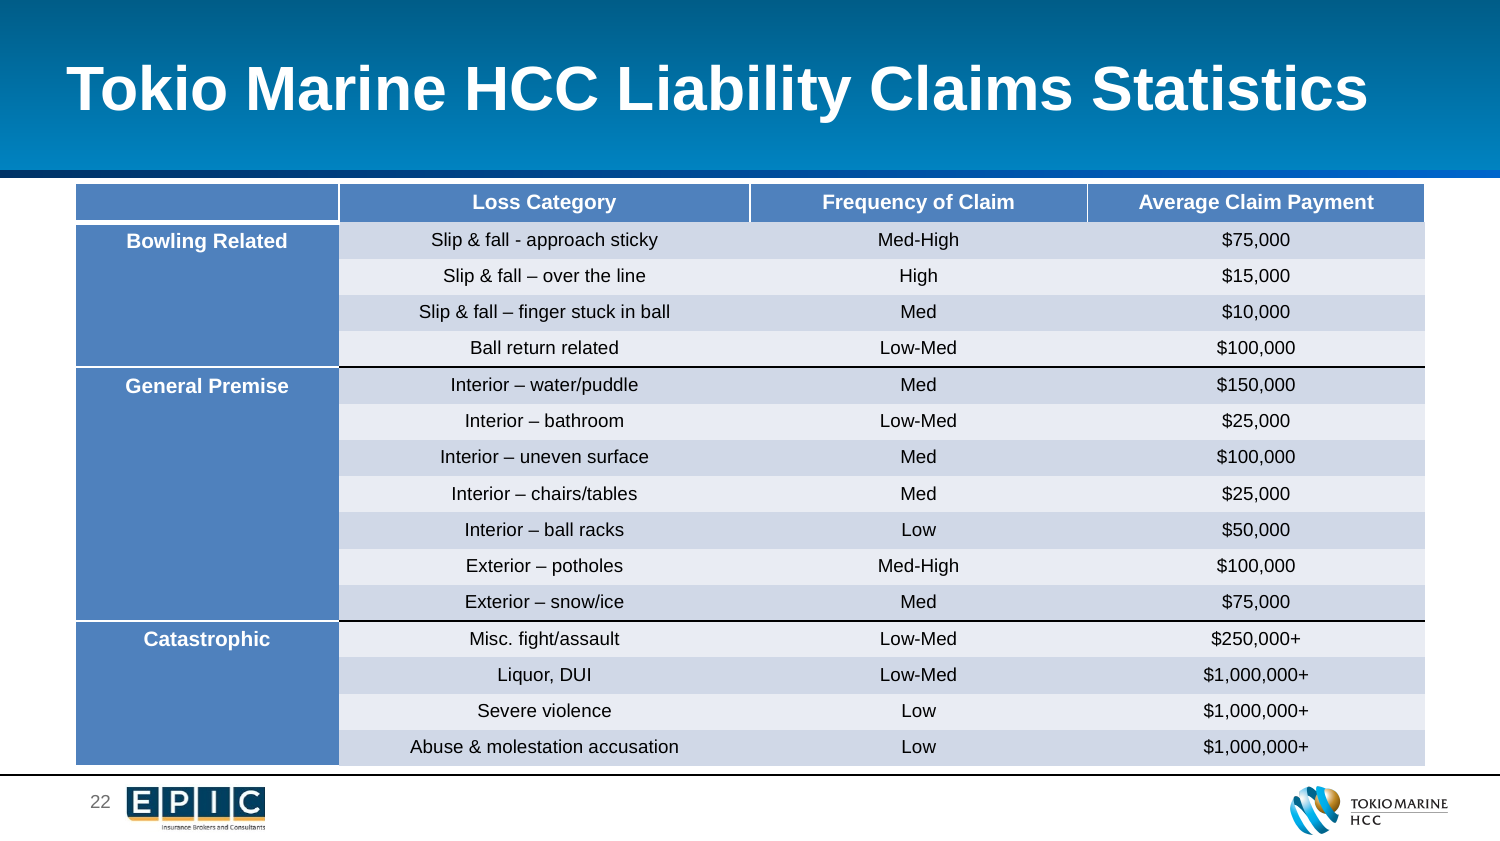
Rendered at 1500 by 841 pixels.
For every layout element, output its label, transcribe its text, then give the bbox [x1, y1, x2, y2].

table_cell $25,000 [1087, 476, 1425, 512]
table_cell Med [750, 368, 1087, 404]
table_cell Low [750, 730, 1087, 766]
table_cell Med-High [750, 222, 1087, 259]
table_cell Slip & fall - approach sticky [339, 222, 750, 259]
table_cell Low-Med [750, 657, 1087, 694]
table_cell Med [750, 295, 1087, 331]
table_cell Med [750, 440, 1087, 476]
table_cell Exterior – snow/ice [339, 585, 750, 620]
table_cell $150,000 [1087, 368, 1425, 404]
slide_number 22 [75, 778, 425, 824]
picture [124, 783, 266, 833]
table_cell Low [750, 694, 1087, 730]
table_cell Low-Med [750, 622, 1087, 657]
table_header Frequency of Claim [751, 184, 1087, 222]
table_header Loss Category [340, 184, 749, 222]
table_header Average Claim Payment [1088, 184, 1424, 222]
table_cell $1,000,000+ [1087, 657, 1425, 694]
table_cell $75,000 [1087, 585, 1425, 620]
table_cell $10,000 [1087, 295, 1425, 331]
table_cell Med [750, 476, 1087, 512]
table_cell $100,000 [1087, 331, 1425, 366]
table_cell Catastrophic [76, 622, 339, 765]
table_cell $1,000,000+ [1087, 730, 1425, 766]
table_cell $100,000 [1087, 549, 1425, 585]
table_cell Slip & fall – finger stuck in ball [339, 295, 750, 331]
table_cell Low-Med [750, 404, 1087, 440]
table_cell Interior – water/puddle [339, 368, 750, 404]
table_cell Interior – chairs/tables [339, 476, 750, 512]
table_cell Interior – uneven surface [339, 440, 750, 476]
table_cell Ball return related [339, 331, 750, 366]
table_cell $1,000,000+ [1087, 694, 1425, 730]
text_box Tokio Marine HCC Liability Claims Statistics [0, 0, 1500, 170]
table_cell Low-Med [750, 331, 1087, 366]
table_cell $25,000 [1087, 404, 1425, 440]
table_cell Exterior – potholes [339, 549, 750, 585]
table_cell $50,000 [1087, 512, 1425, 549]
table_cell $75,000 [1087, 222, 1425, 259]
table_cell General Premise [76, 368, 339, 620]
table_cell $15,000 [1087, 259, 1425, 295]
table_cell Med-High [750, 549, 1087, 585]
table_cell Interior – bathroom [339, 404, 750, 440]
table_cell Liquor, DUI [339, 657, 750, 694]
table_cell Severe violence [339, 694, 750, 730]
table_cell Interior – ball racks [339, 512, 750, 549]
table_cell Slip & fall – over the line [339, 259, 750, 295]
table_cell $250,000+ [1087, 622, 1425, 657]
table_cell Misc. fight/assault [339, 622, 750, 657]
table_cell Abuse & molestation accusation [339, 730, 750, 766]
table_cell Bowling Related [76, 225, 339, 366]
table_cell High [750, 259, 1087, 295]
table_cell $100,000 [1087, 440, 1425, 476]
table_cell Med [750, 585, 1087, 620]
table_header [76, 184, 338, 220]
table_cell Low [750, 512, 1087, 549]
